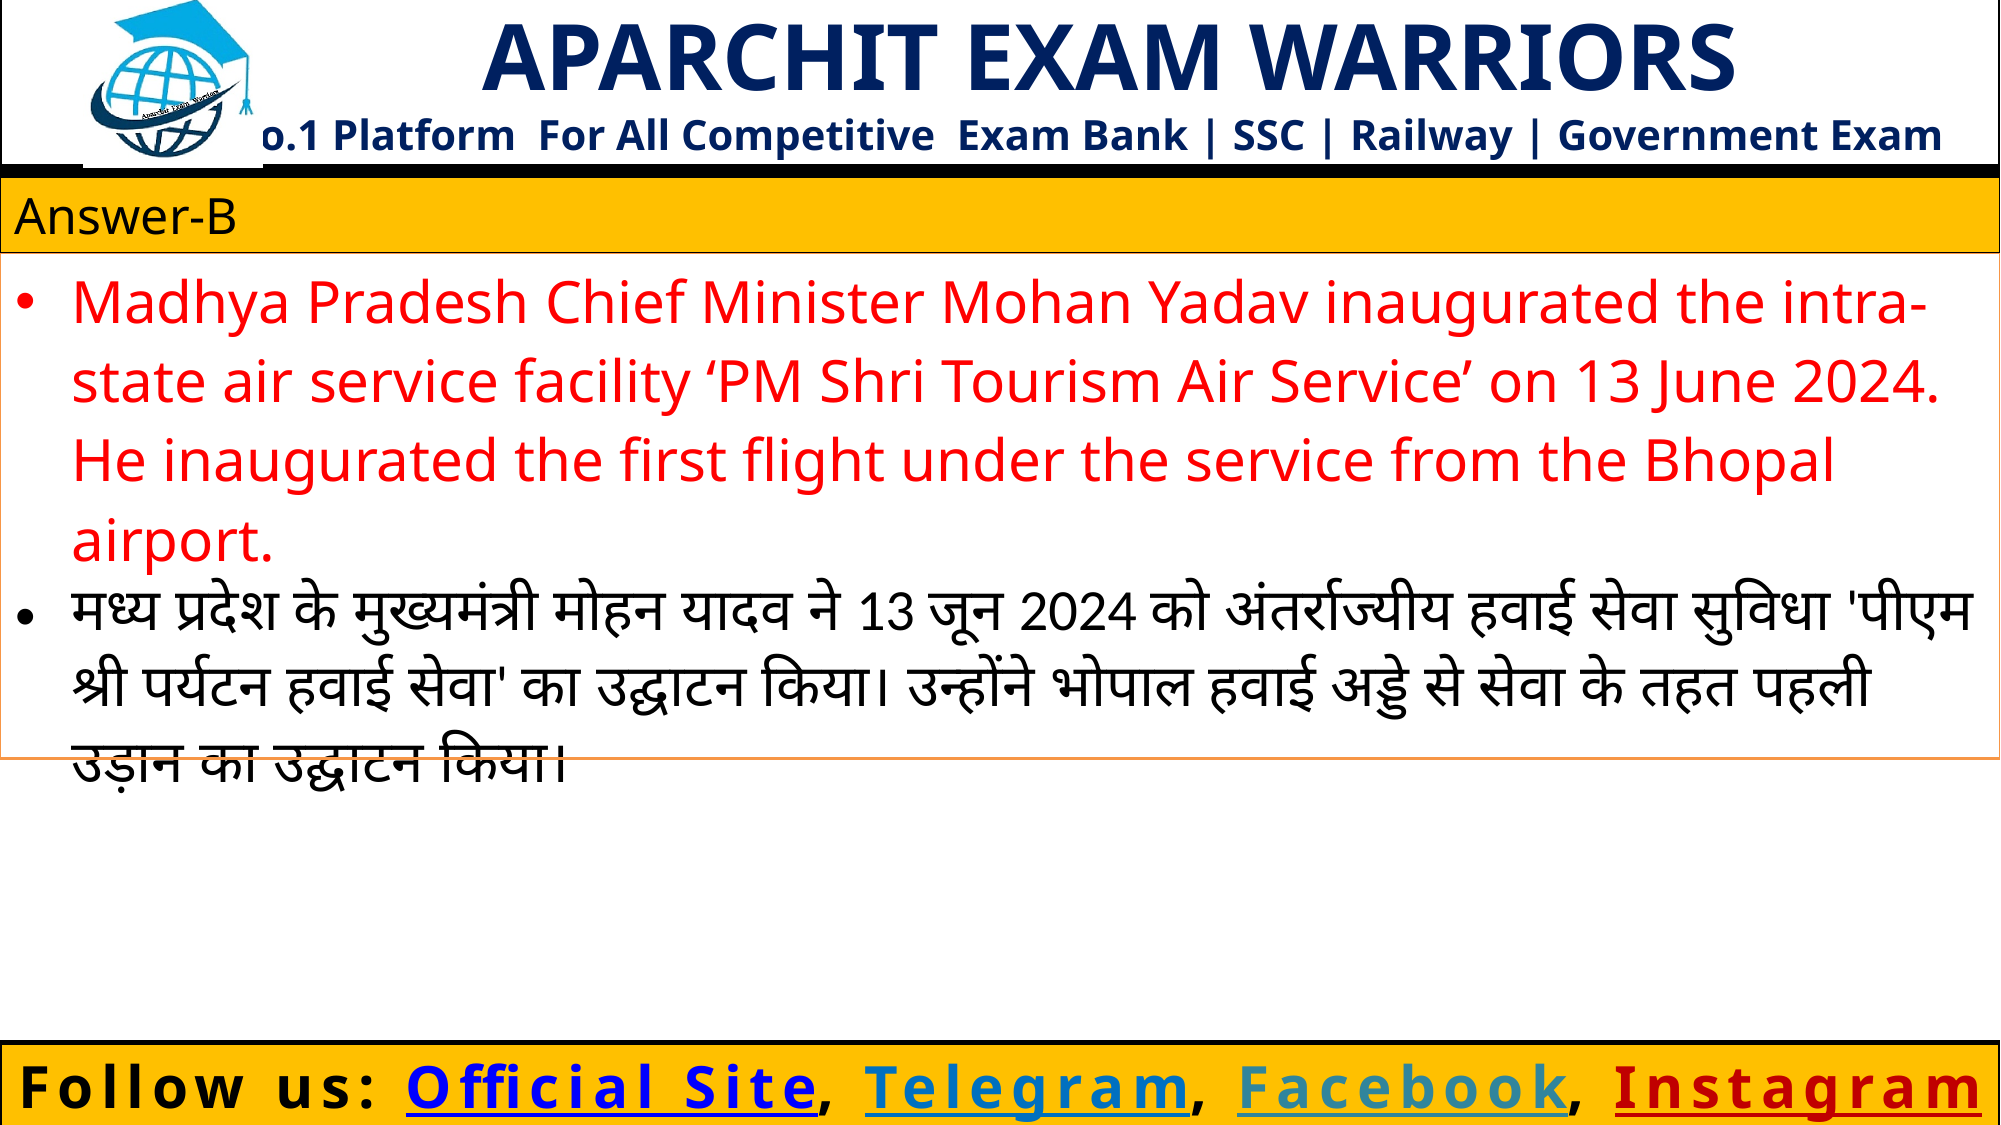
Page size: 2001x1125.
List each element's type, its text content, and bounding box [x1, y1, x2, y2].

text_box Follow us: Official Site, Telegram, Facebook, Instagram [0, 1042, 2000, 1125]
table_header Madhya Pradesh Chief Minister Mohan Yadav inaugurated the intra-state air service facility ‘PM Shri Tourism Air Service’ on 13 June 2024. He inaugurated the first flight under the service from the Bhopal airport. मध्य प्रदेश के मुख्यमंत्री मोहन यादव ने 13 जून 2024 को अंतर्राज्यीय हवाई सेवा सुविधा 'पीएम श्री पर्यटन हवाई सेवा' का उद्घाटन किया। उन्होंने भोपाल हवाई अड्डे से सेवा के तहत पहली उड़ान का उद्घाटन किया। [1, 254, 1999, 757]
text_box Answer-B [0, 184, 2000, 253]
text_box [0, 0, 2000, 175]
